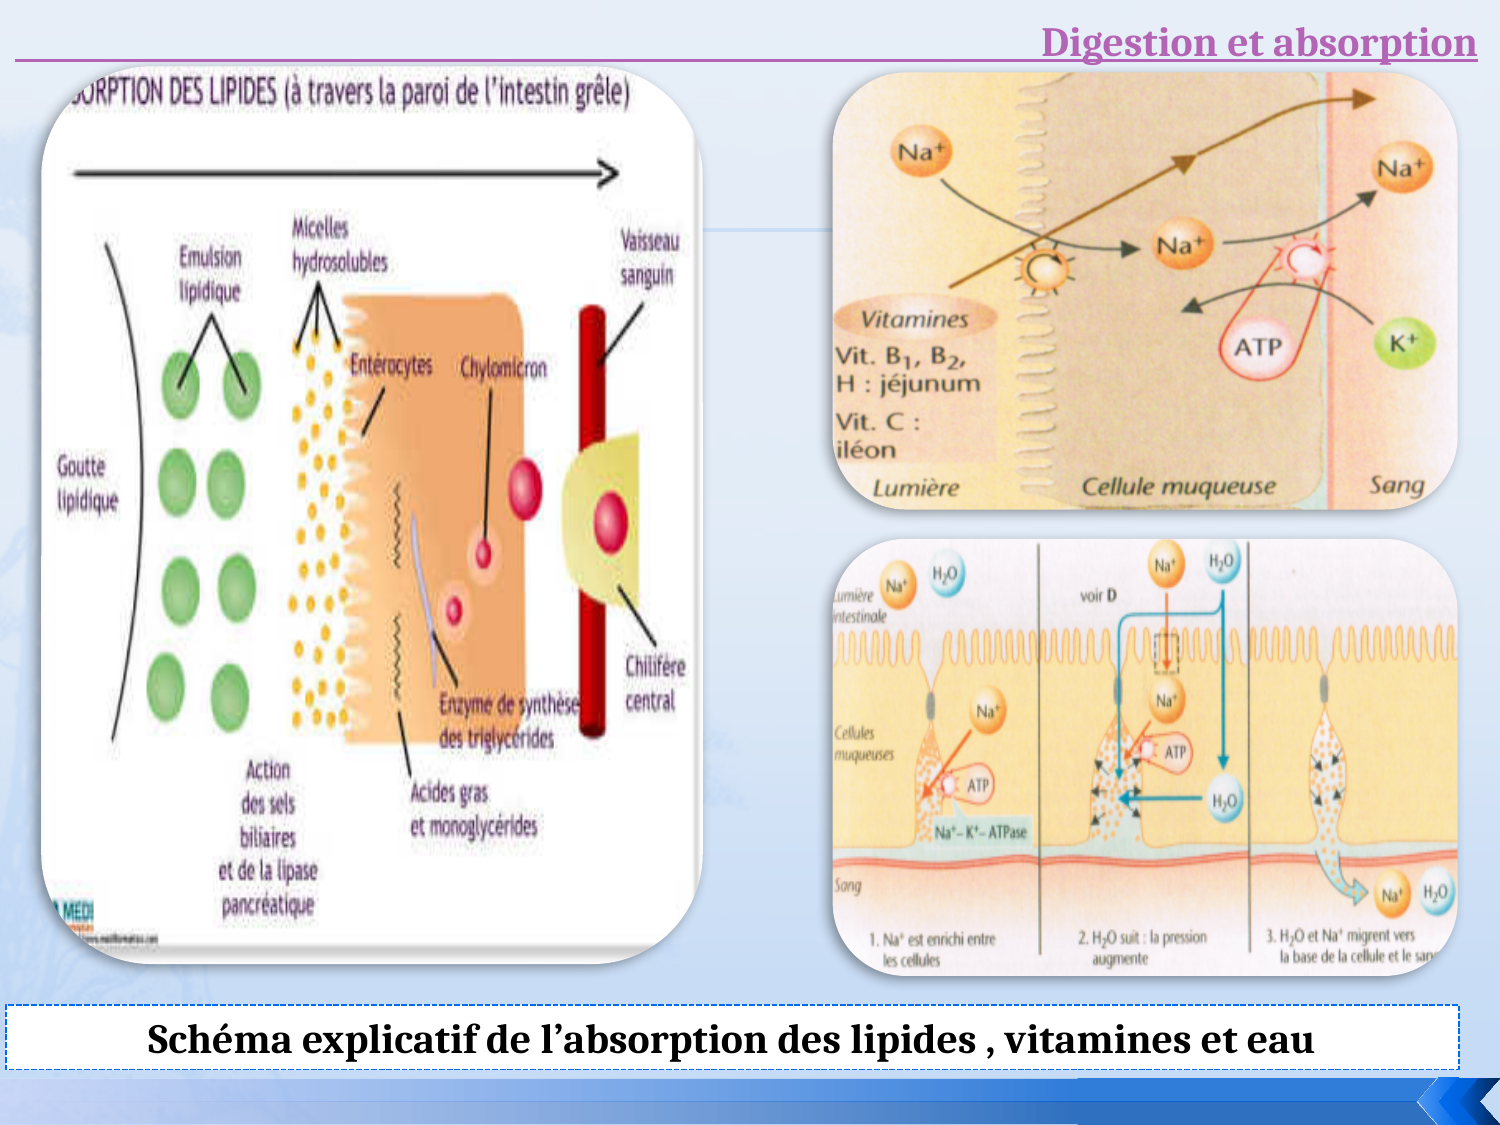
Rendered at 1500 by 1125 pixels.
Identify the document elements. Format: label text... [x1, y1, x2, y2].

text_box Schéma explicatif de l’absorption des lipides , vitamines et eau [5, 1004, 1460, 1070]
text_box Digestion et absorption [0, 6, 1494, 72]
picture [832, 538, 1458, 977]
picture [832, 72, 1458, 510]
picture [41, 66, 703, 965]
